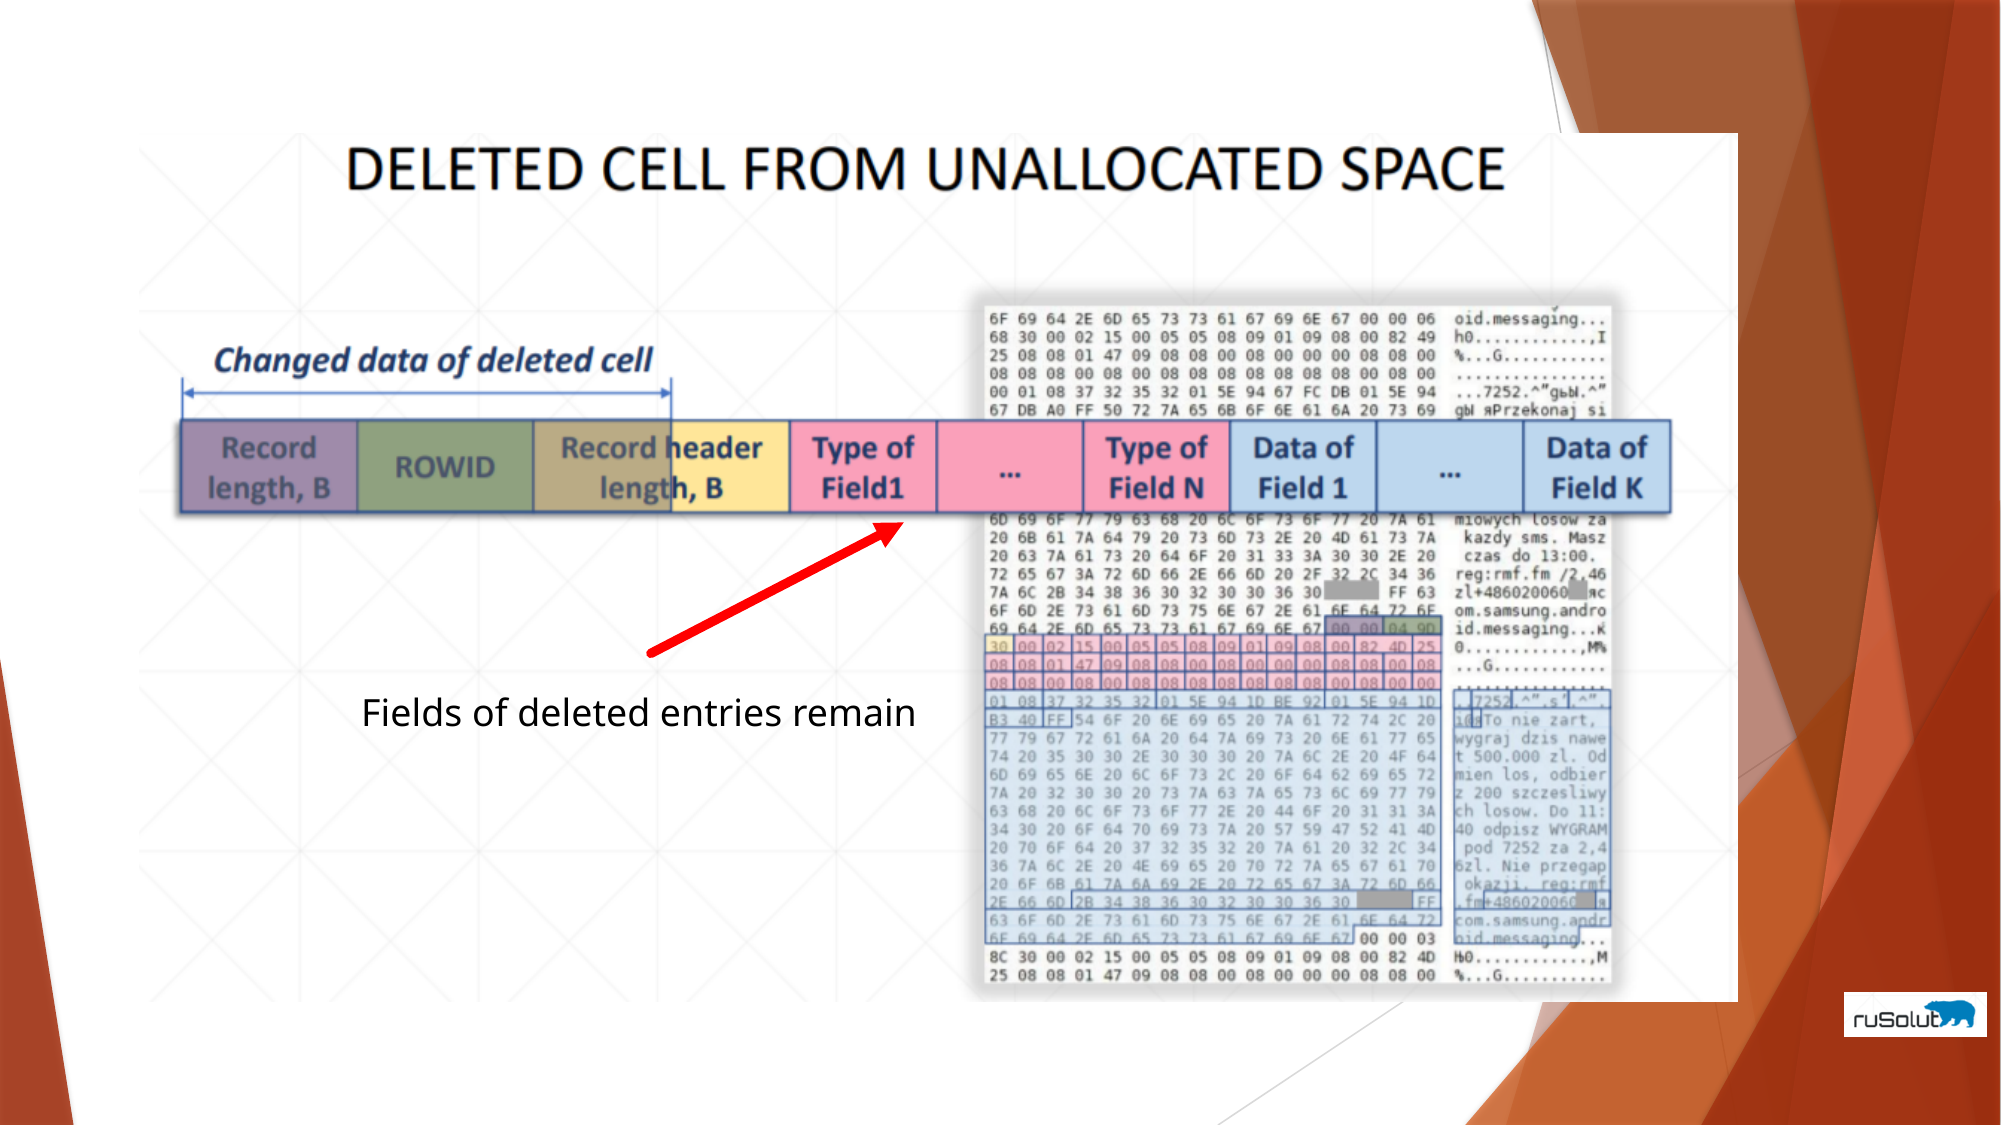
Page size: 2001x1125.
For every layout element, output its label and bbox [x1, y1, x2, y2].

picture [138, 133, 1738, 1002]
text_box [650, 521, 905, 654]
picture [1843, 992, 1987, 1038]
